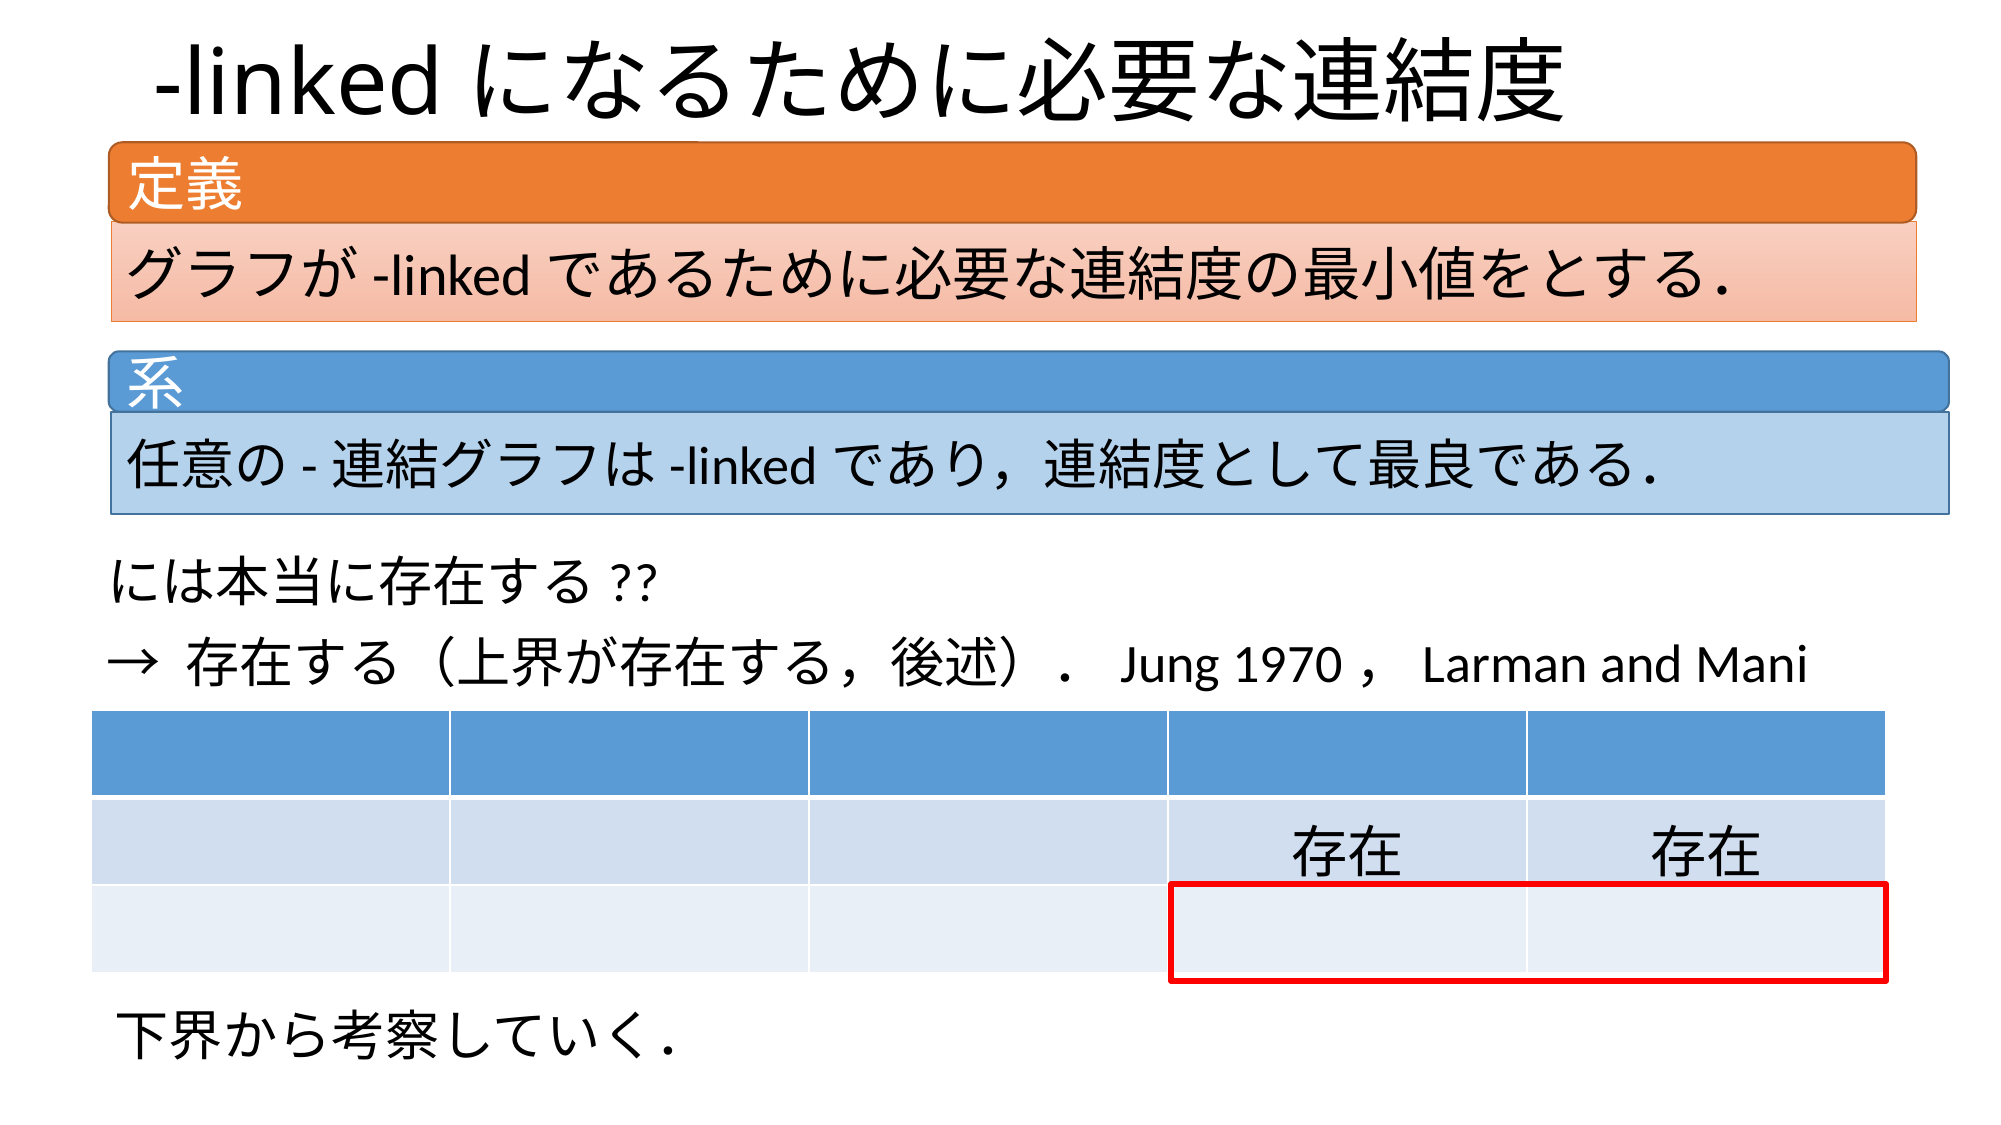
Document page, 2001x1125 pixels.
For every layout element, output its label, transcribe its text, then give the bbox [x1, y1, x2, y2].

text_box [108, 351, 1949, 514]
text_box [108, 142, 1917, 322]
text_box [1170, 883, 1887, 982]
text_box → 存在する（上界が存在する，後述）．Jung 1970，Larman and Mani 1974 [91, 621, 1887, 709]
